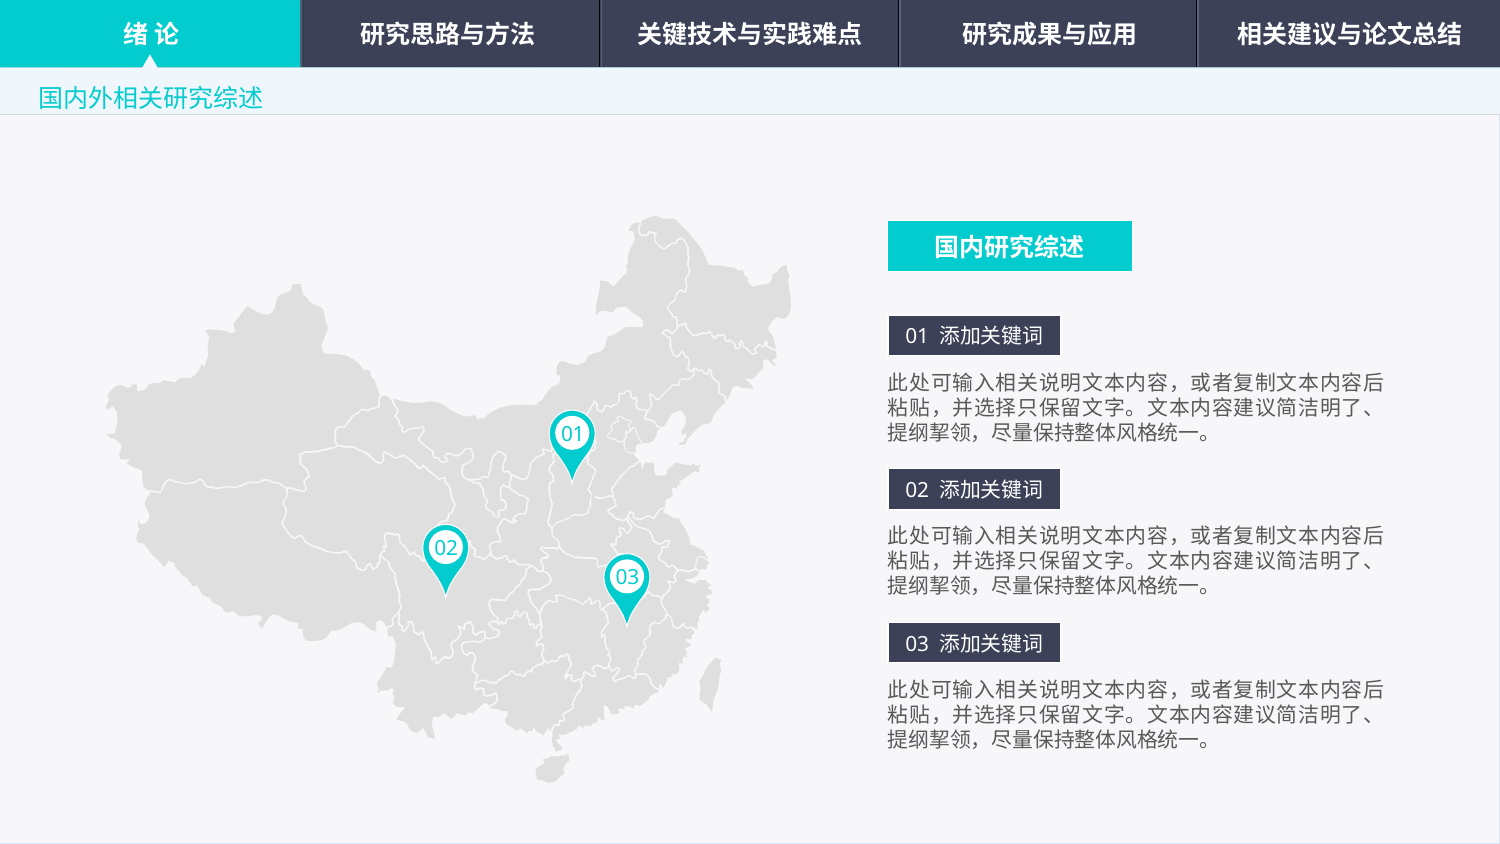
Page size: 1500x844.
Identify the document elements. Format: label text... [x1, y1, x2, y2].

text_box 此处可输入相关说明文本内容，或者复制文本内容后粘贴，并选择只保留文字。文本内容建议简洁明了、提纲挈领，尽量保持整体风格统一。 [888, 676, 1385, 752]
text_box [105, 215, 792, 784]
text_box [548, 409, 596, 558]
text_box 03 添加关键词 [888, 622, 1061, 663]
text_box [422, 524, 469, 672]
text_box 国内研究综述 [887, 220, 1133, 272]
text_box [603, 553, 651, 702]
text_box 此处可输入相关说明文本内容，或者复制文本内容后粘贴，并选择只保留文字。文本内容建议简洁明了、提纲挈领，尽量保持整体风格统一。 [888, 523, 1385, 599]
text_box 研究成果与应用 [899, 9, 1199, 59]
text_box 关键技术与实践难点 [599, 9, 899, 59]
text_box 此处可输入相关说明文本内容，或者复制文本内容后粘贴，并选择只保留文字。文本内容建议简洁明了、提纲挈领，尽量保持整体风格统一。 [888, 369, 1385, 445]
text_box 01 添加关键词 [888, 315, 1061, 356]
text_box 相关建议与论文总结 [1199, 9, 1500, 59]
text_box 绪 论 [0, 9, 297, 59]
text_box 02 添加关键词 [888, 468, 1061, 510]
text_box 国内外相关研究综述 [24, 59, 279, 120]
text_box 研究思路与方法 [297, 9, 599, 59]
